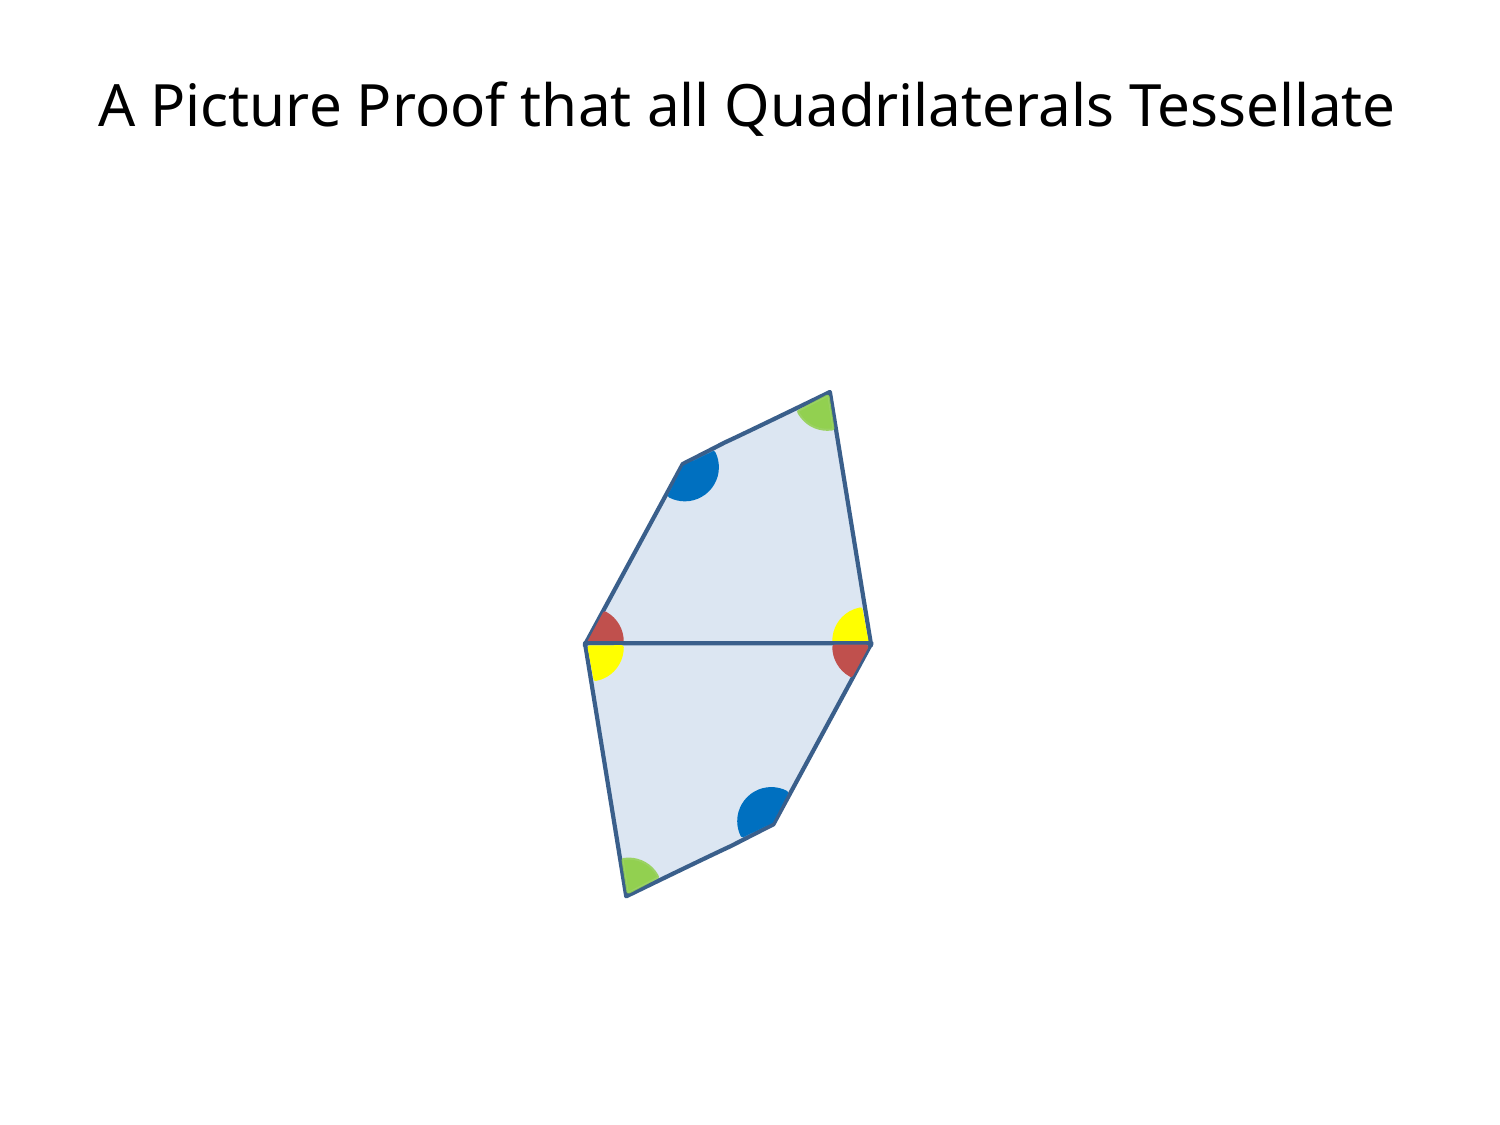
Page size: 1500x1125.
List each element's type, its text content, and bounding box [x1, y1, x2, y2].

text_box A Picture Proof that all Quadrilaterals Tessellate [83, 60, 1411, 146]
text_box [557, 614, 899, 924]
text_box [557, 364, 899, 614]
